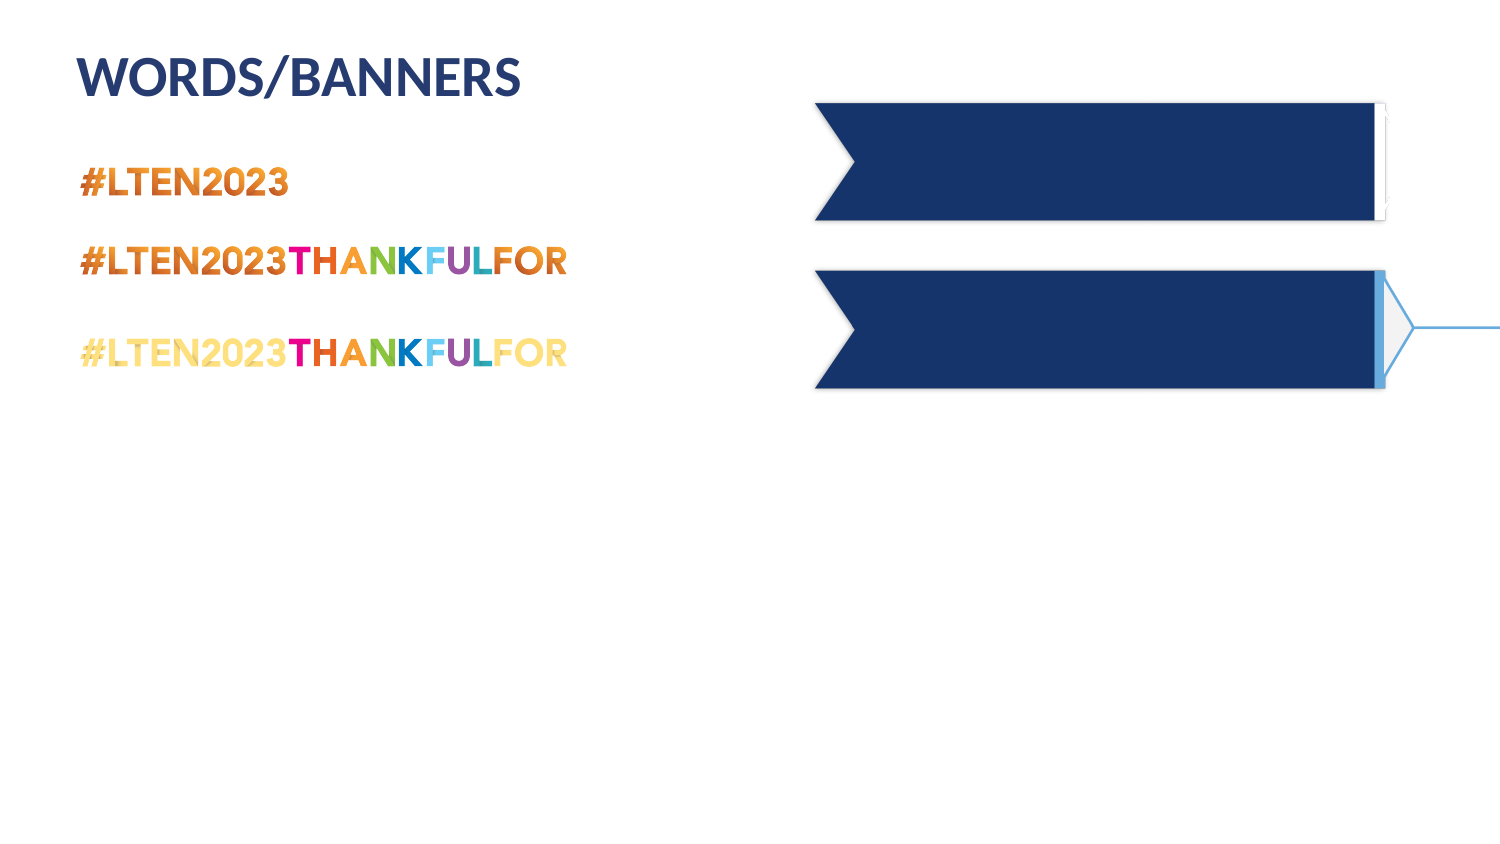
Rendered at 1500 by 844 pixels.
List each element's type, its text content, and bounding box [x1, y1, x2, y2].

picture [80, 338, 567, 367]
picture [795, 87, 1500, 229]
text_box WORDS/BANNERS [61, 39, 1428, 141]
picture [80, 167, 288, 196]
picture [795, 254, 1500, 397]
picture [80, 246, 567, 275]
